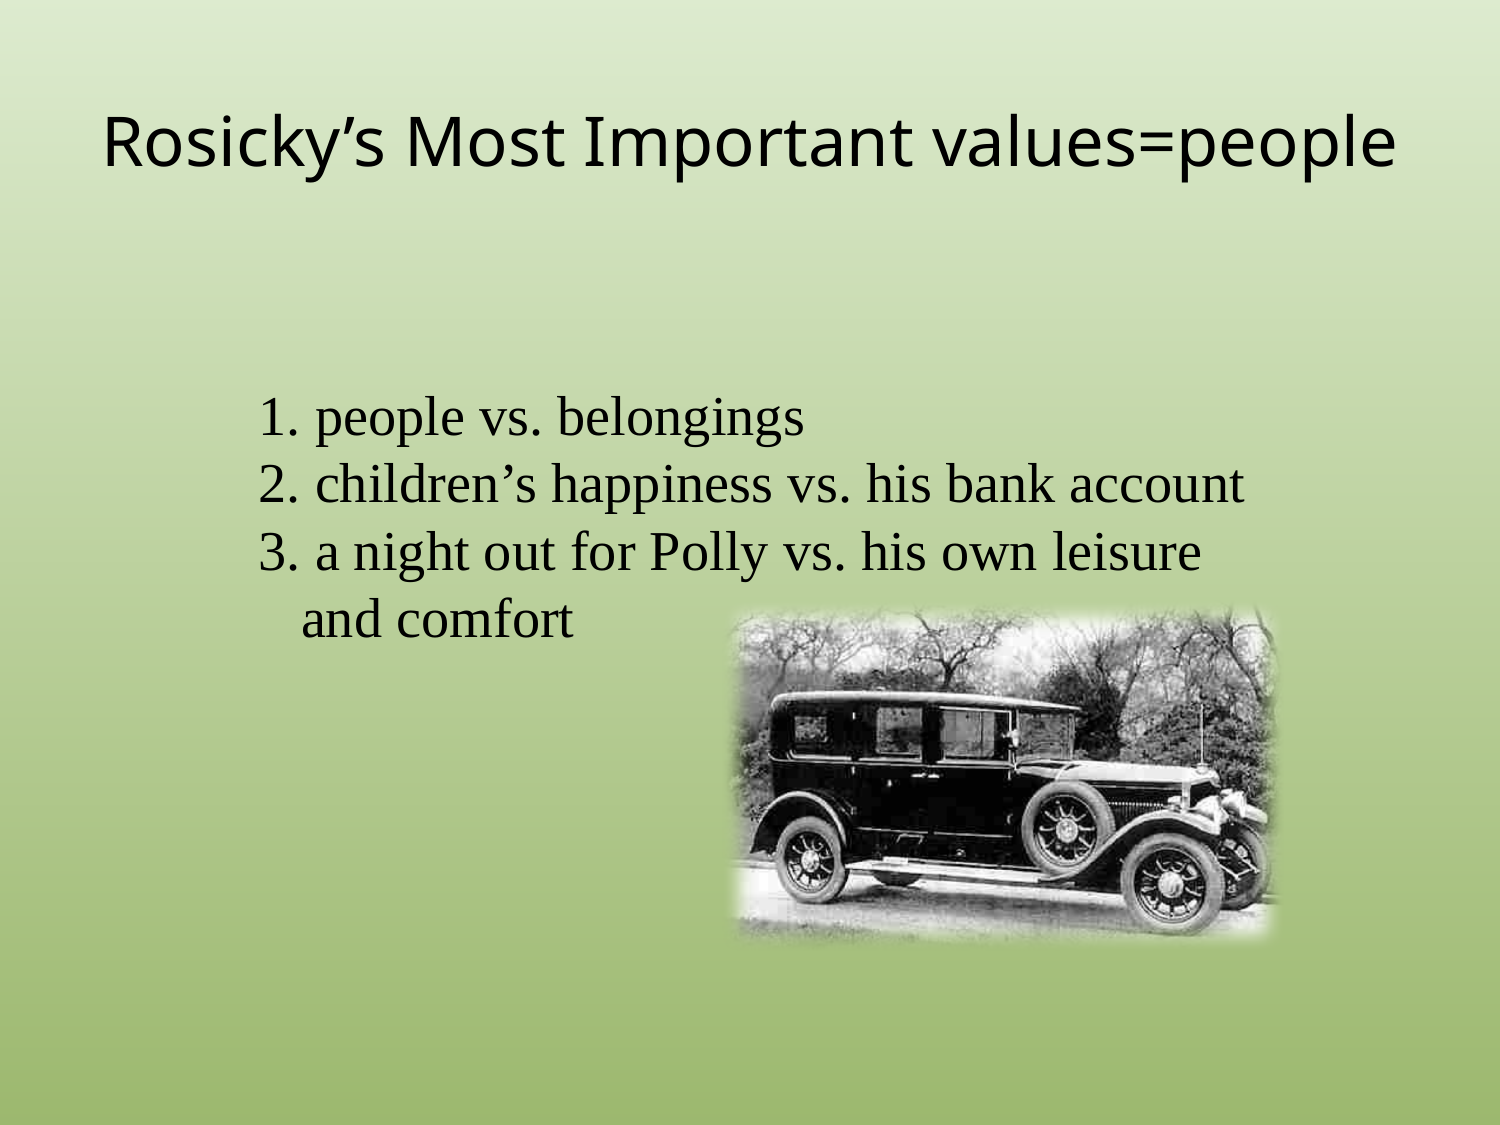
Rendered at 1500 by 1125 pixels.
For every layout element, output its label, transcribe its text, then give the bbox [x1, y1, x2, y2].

title Rosicky’s Most Important values=people [75, 45, 1425, 233]
picture [721, 599, 1285, 952]
list people vs. belongings children’s happiness vs. his bank account a night out for Polly vs. his own leisure and comfort [243, 337, 1285, 895]
